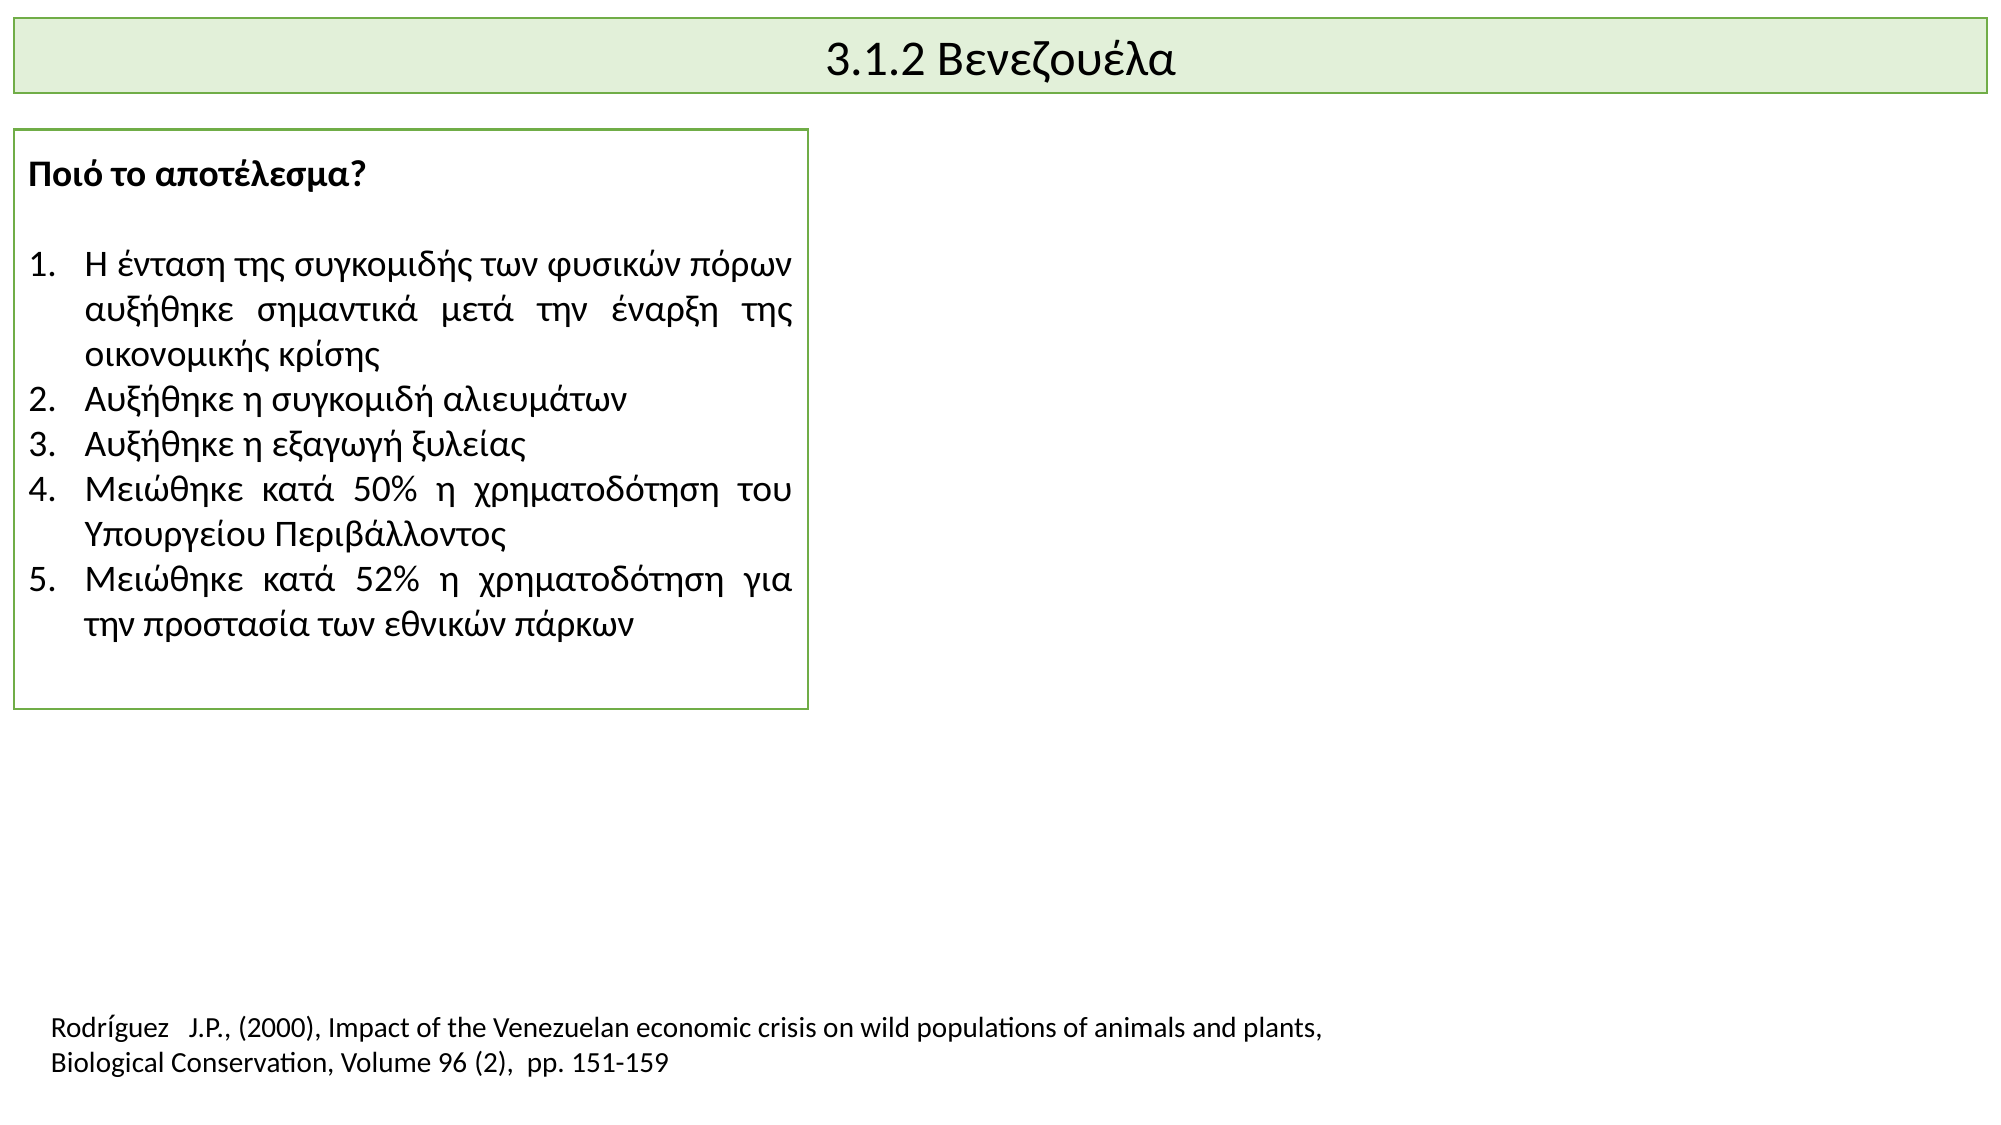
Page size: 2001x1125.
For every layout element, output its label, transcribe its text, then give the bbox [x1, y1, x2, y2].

text_box Rodrı́guez J.P., (2000), Impact of the Venezuelan economic crisis on wild populations of animals and plants, Biological Conservation, Volume 96 (2), pp. 151-159 [35, 1000, 1346, 1086]
text_box 3.1.2 Βενεζουέλα [13, 17, 1988, 94]
text_box Ποιό το αποτέλεσμα? Η ένταση της συγκομιδής των φυσικών πόρων αυξήθηκε σημαντικά μετά την έναρξη της οικονομικής κρίσης Αυξήθηκε η συγκομιδή αλιευμάτων Αυξήθηκε η εξαγωγή ξυλείας Μειώθηκε κατά 50% η χρηματοδότηση του Υπουργείου Περιβάλλοντος Μειώθηκε κατά 52% η χρηματοδότηση για την προστασία των εθνικών πάρκων [13, 128, 809, 710]
